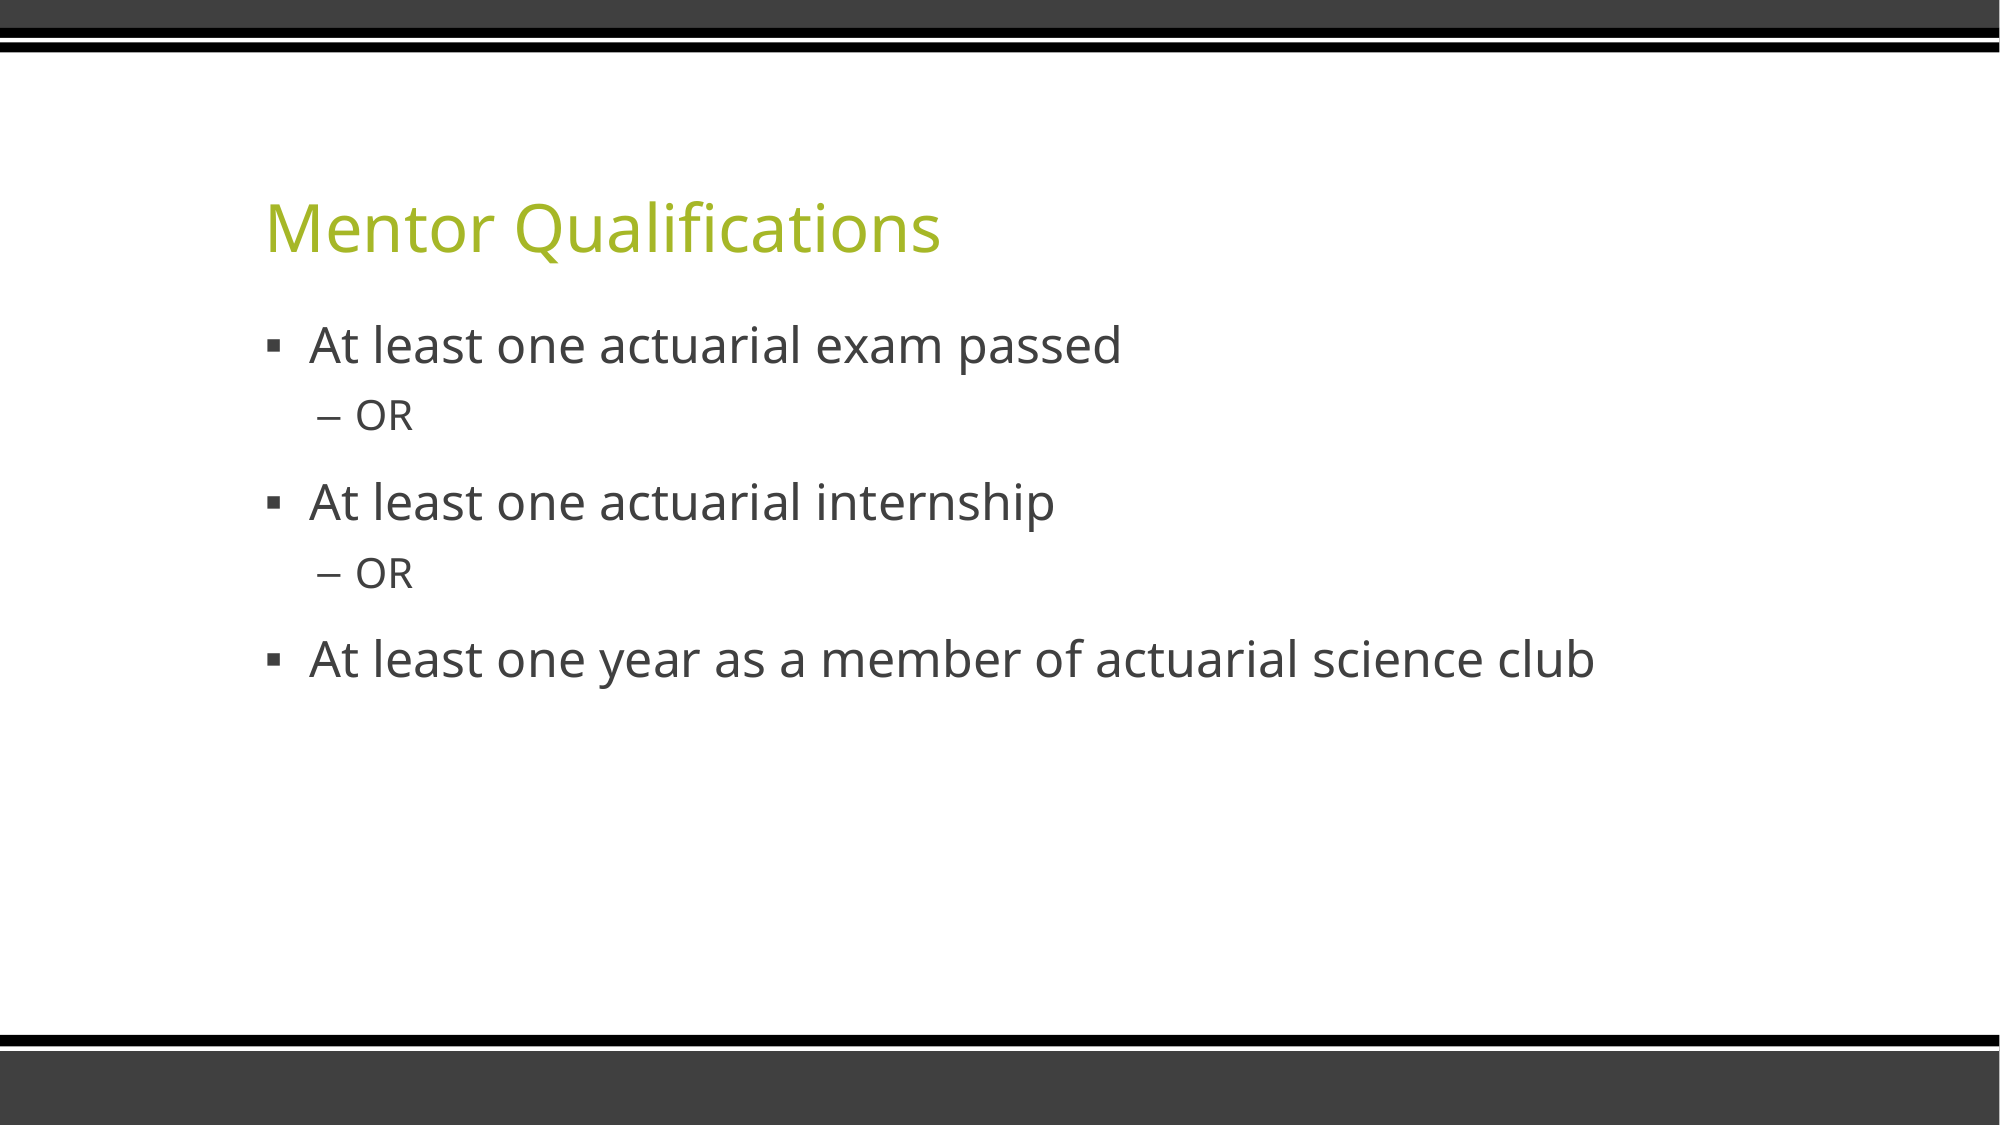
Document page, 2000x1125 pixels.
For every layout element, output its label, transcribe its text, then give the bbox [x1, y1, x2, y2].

list At least one actuarial exam passed OR At least one actuarial internship OR At least one year as a member of actuarial science club [249, 312, 1750, 988]
title Mentor Qualifications [249, 99, 1750, 275]
